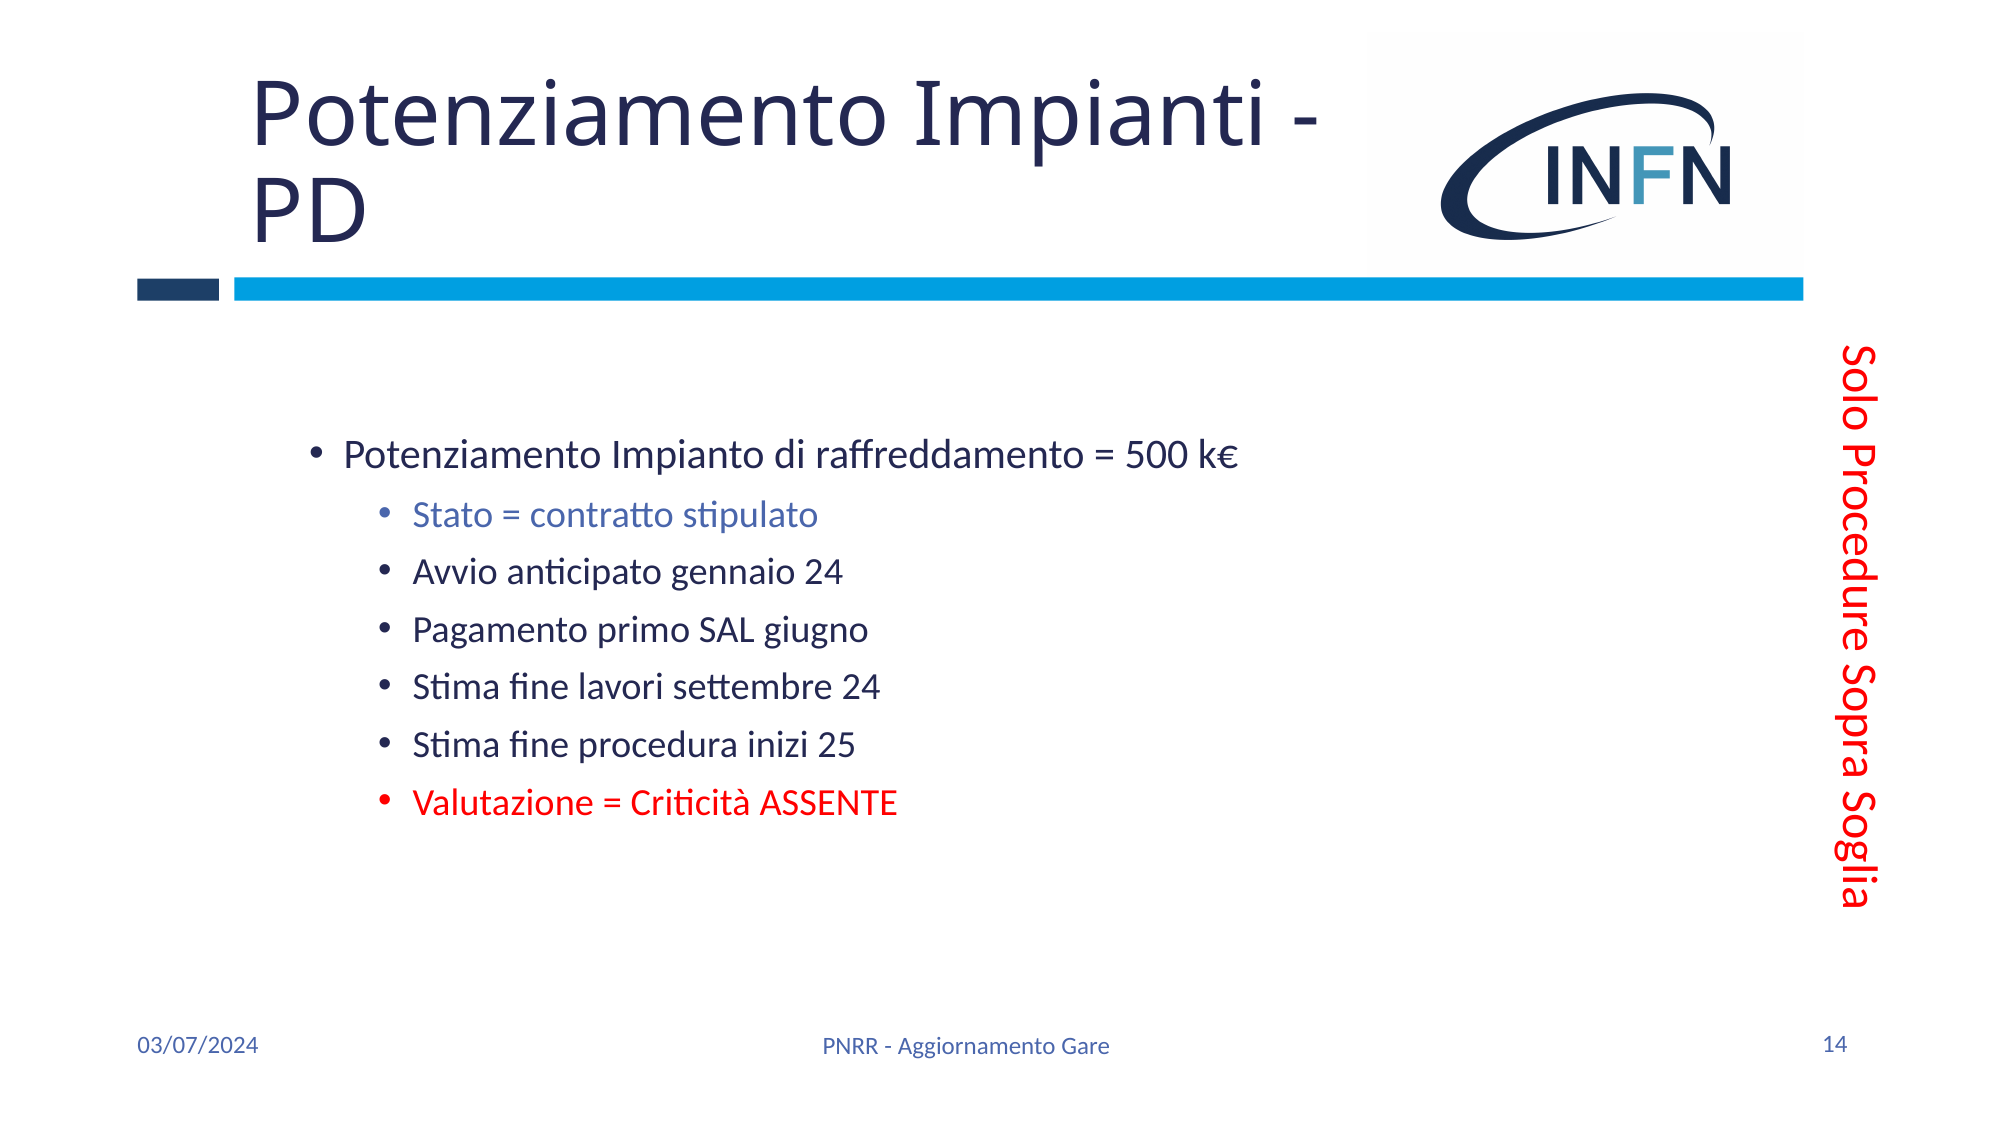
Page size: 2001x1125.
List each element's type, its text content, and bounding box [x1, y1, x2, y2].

slide_number 14 [1691, 1012, 1863, 1073]
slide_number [122, 1013, 385, 1074]
list Potenziamento Impianto di raffreddamento = 500 k€ Stato = contratto stipulato Avvio anticipato gennaio 24 Pagamento primo SAL giugno Stima fine lavori settembre 24 Stima fine procedura inizi 25 Valutazione = Criticità ASSENTE [294, 354, 1613, 835]
picture [1367, 32, 1804, 277]
text_box Solo Procedure Sopra Soglia [1825, 329, 1901, 926]
title Potenziamento Impianti - PD [234, 59, 1413, 271]
footer PNRR - Aggiornamento Gare [494, 1014, 1439, 1075]
